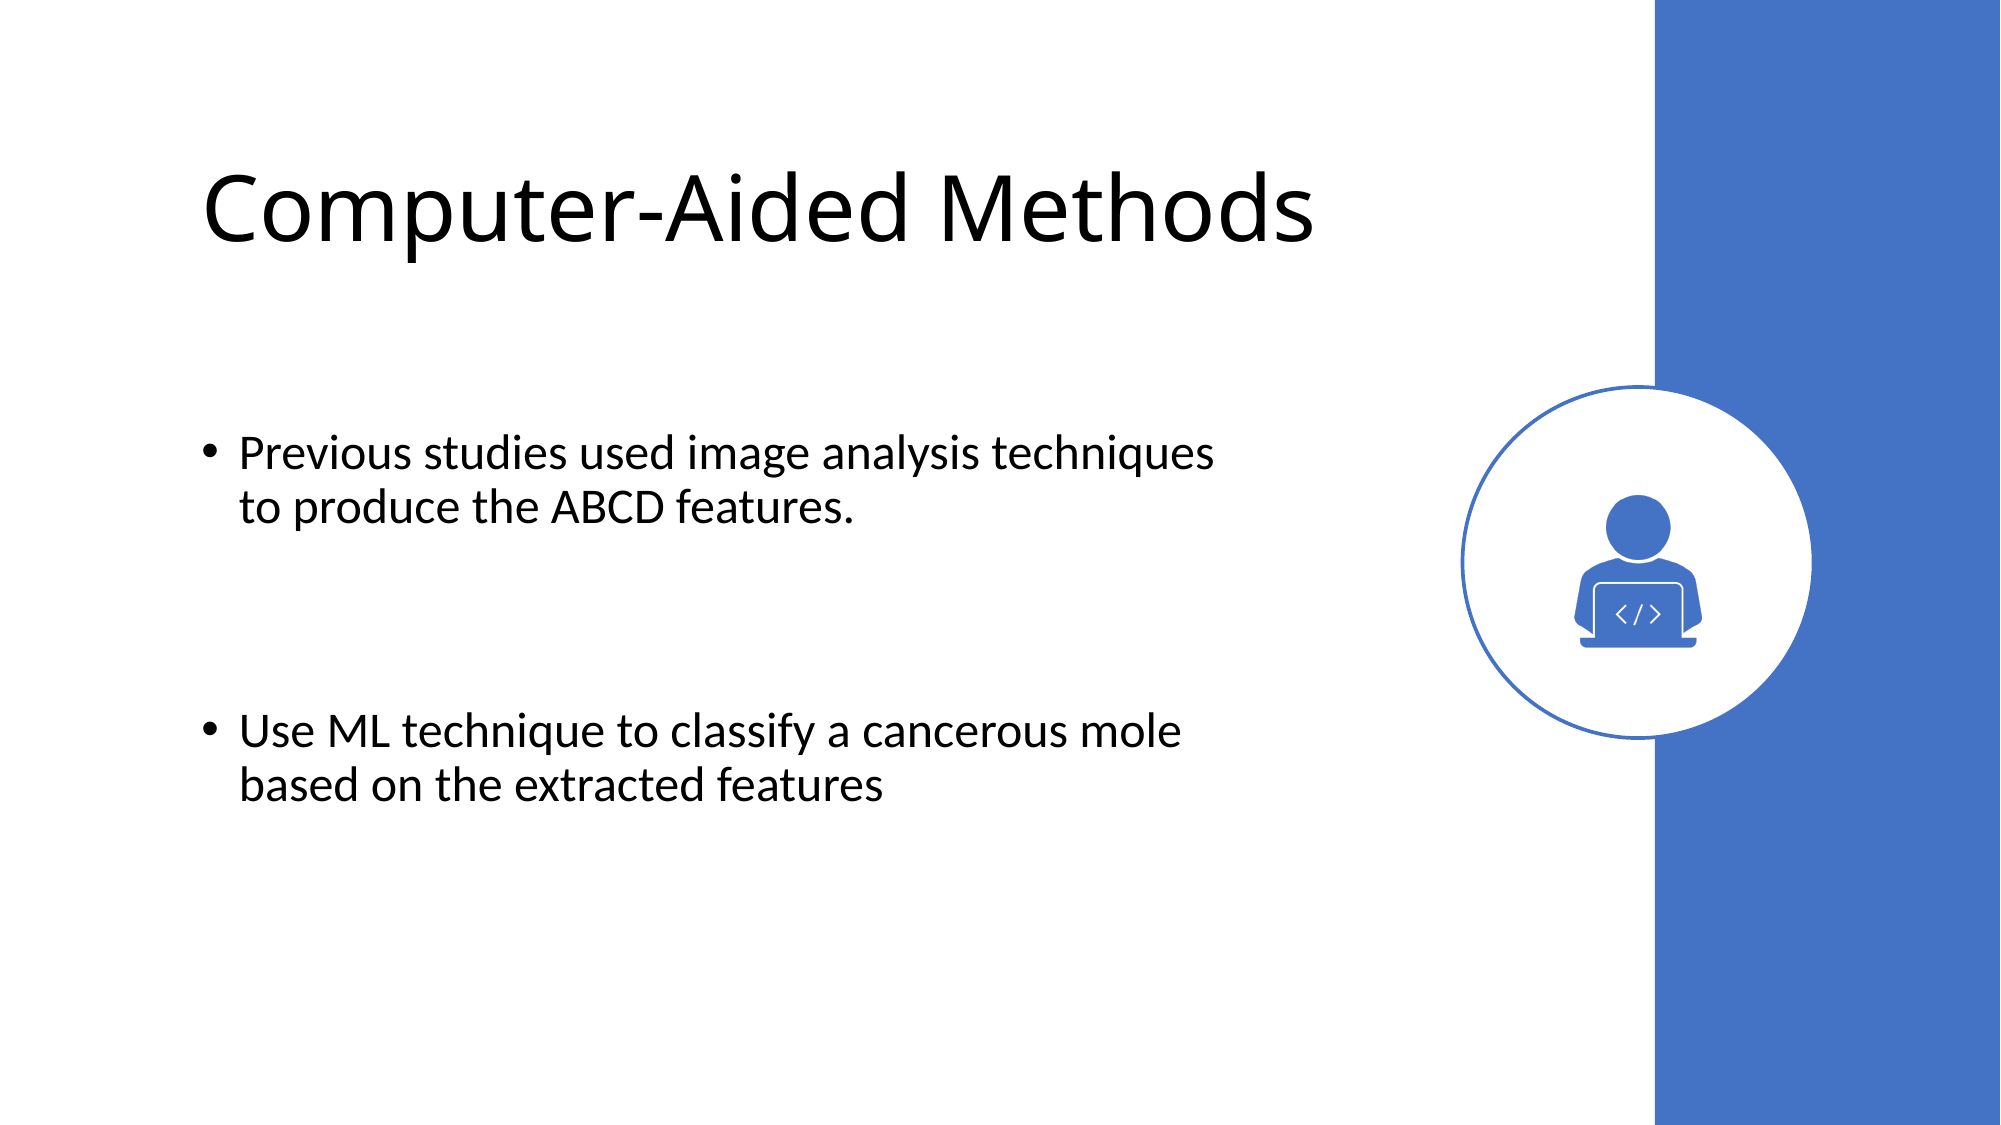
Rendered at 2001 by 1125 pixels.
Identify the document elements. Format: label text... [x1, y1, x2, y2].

text_box [1654, 0, 2000, 1125]
list Previous studies used image analysis techniques to produce the ABCD features. Use ML technique to classify a cancerous mole based on the extracted features [186, 373, 1248, 940]
title Computer-Aided Methods [186, 102, 1413, 321]
text_box [1461, 385, 1815, 740]
picture [1544, 468, 1732, 657]
